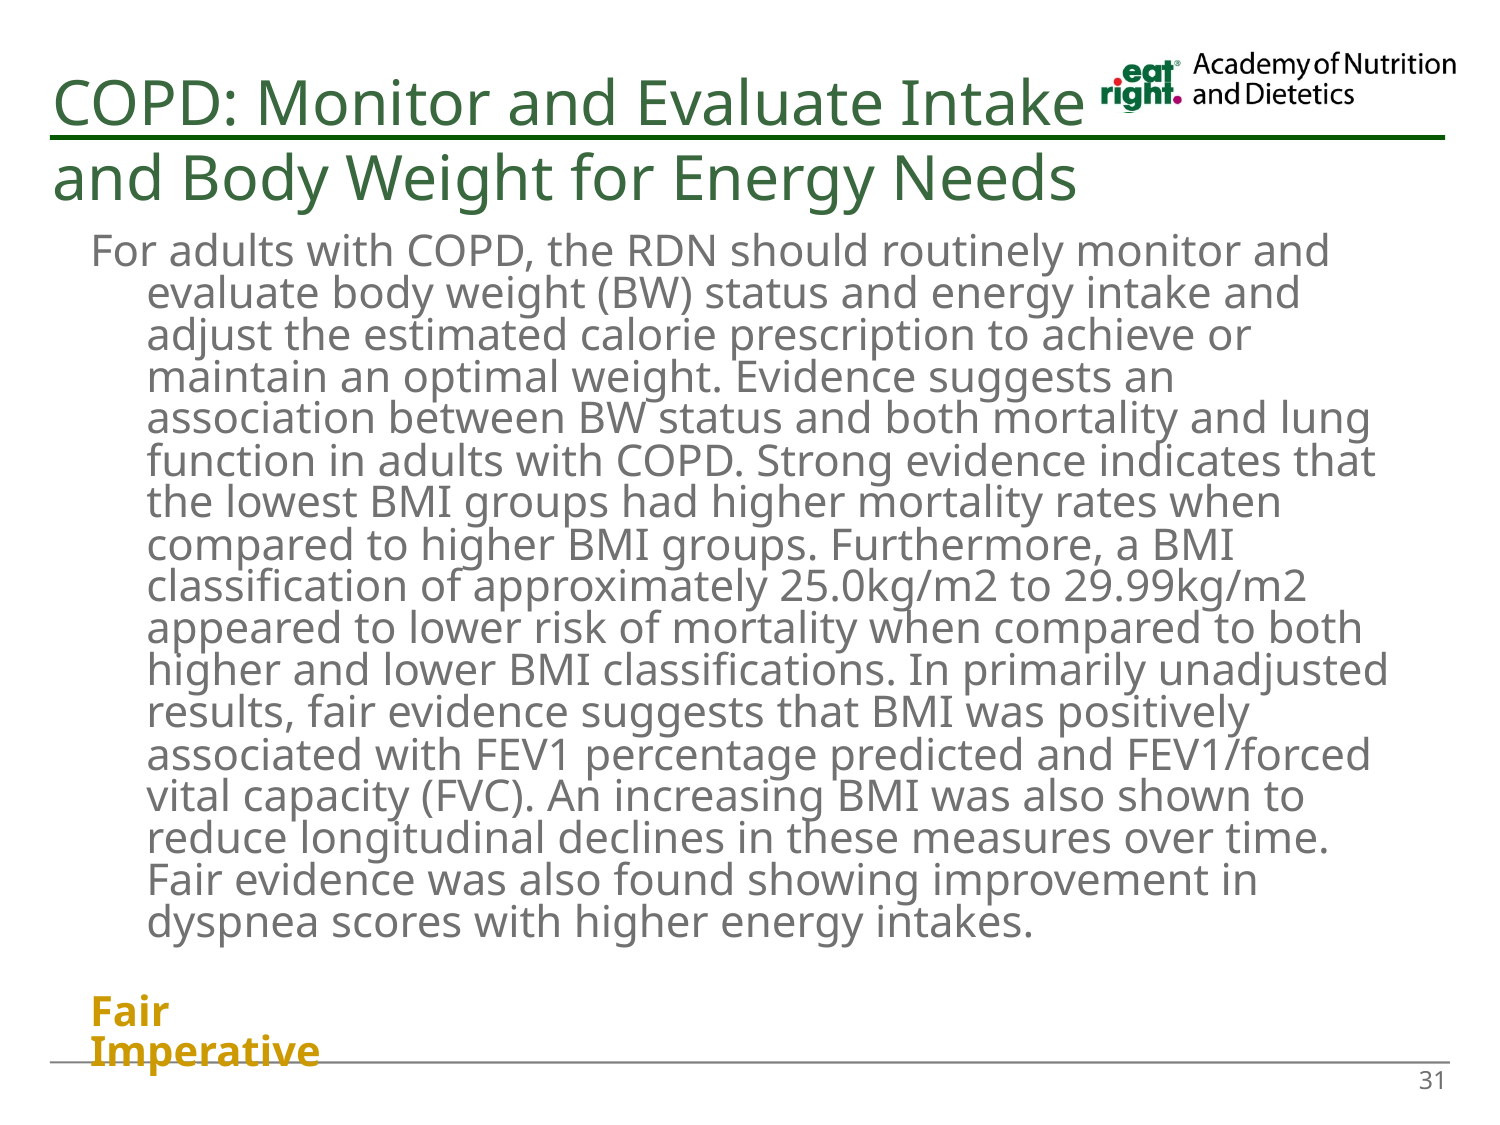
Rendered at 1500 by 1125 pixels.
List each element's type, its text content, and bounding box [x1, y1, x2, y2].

list For adults with COPD, the RDN should routinely monitor and evaluate body weight (BW) status and energy intake and adjust the estimated calorie prescription to achieve or maintain an optimal weight. Evidence suggests an association between BW status and both mortality and lung function in adults with COPD. Strong evidence indicates that the lowest BMI groups had higher mortality rates when compared to higher BMI groups. Furthermore, a BMI classification of approximately 25.0kg/m2 to 29.99kg/m2 appeared to lower risk of mortality when compared to both higher and lower BMI classifications. In primarily unadjusted results, fair evidence suggests that BMI was positively associated with FEV1 percentage predicted and FEV1/forced vital capacity (FVC). An increasing BMI was also shown to reduce longitudinal declines in these measures over time. Fair evidence was also found showing improvement in dyspnea scores with higher energy intakes. Fair Imperative [75, 224, 1425, 1013]
title COPD: Monitor and Evaluate Intake and Body Weight for Energy Needs [37, 62, 1138, 213]
slide_number 31 [1112, 1062, 1463, 1100]
picture [1099, 49, 1457, 113]
